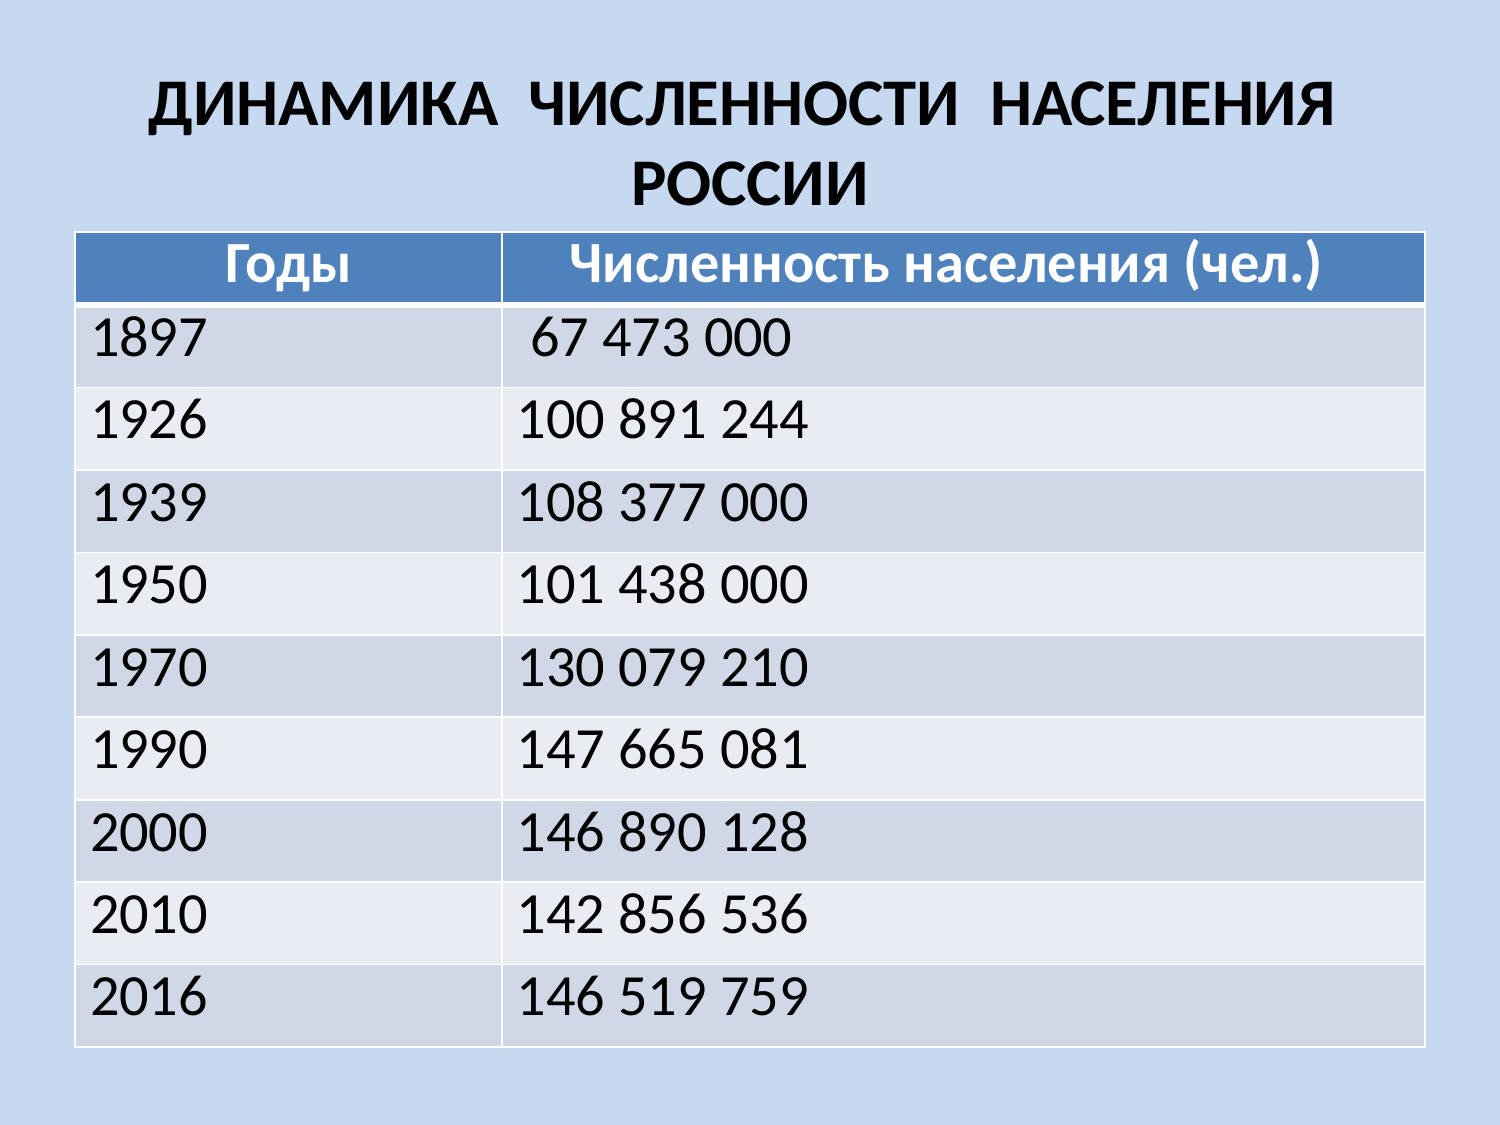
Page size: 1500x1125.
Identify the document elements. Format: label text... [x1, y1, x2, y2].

table_cell 67 473 000 [503, 308, 1424, 387]
table_header Численность населения (чел.) [503, 233, 1424, 302]
table_cell 146 519 759 [503, 965, 1424, 1046]
table_cell 2000 [76, 801, 501, 881]
table_cell 147 665 081 [503, 718, 1424, 799]
title ДИНАМИКА ЧИСЛЕННОСТИ НАСЕЛЕНИЯ РОССИИ [75, 45, 1425, 231]
table_cell 130 079 210 [503, 636, 1424, 716]
table_cell 108 377 000 [503, 471, 1424, 552]
table_cell 1926 [76, 388, 501, 469]
table_cell 142 856 536 [503, 883, 1424, 964]
table_header Годы [76, 233, 501, 302]
table_cell 1990 [76, 718, 501, 799]
table_cell 101 438 000 [503, 553, 1424, 634]
table_cell 1970 [76, 636, 501, 716]
table_cell 146 890 128 [503, 801, 1424, 881]
table_cell 2010 [76, 883, 501, 964]
table_cell 100 891 244 [503, 388, 1424, 469]
table_cell 1939 [76, 471, 501, 552]
table_cell 1897 [76, 308, 501, 387]
table_cell 1950 [76, 553, 501, 634]
table_cell 2016 [76, 965, 501, 1046]
